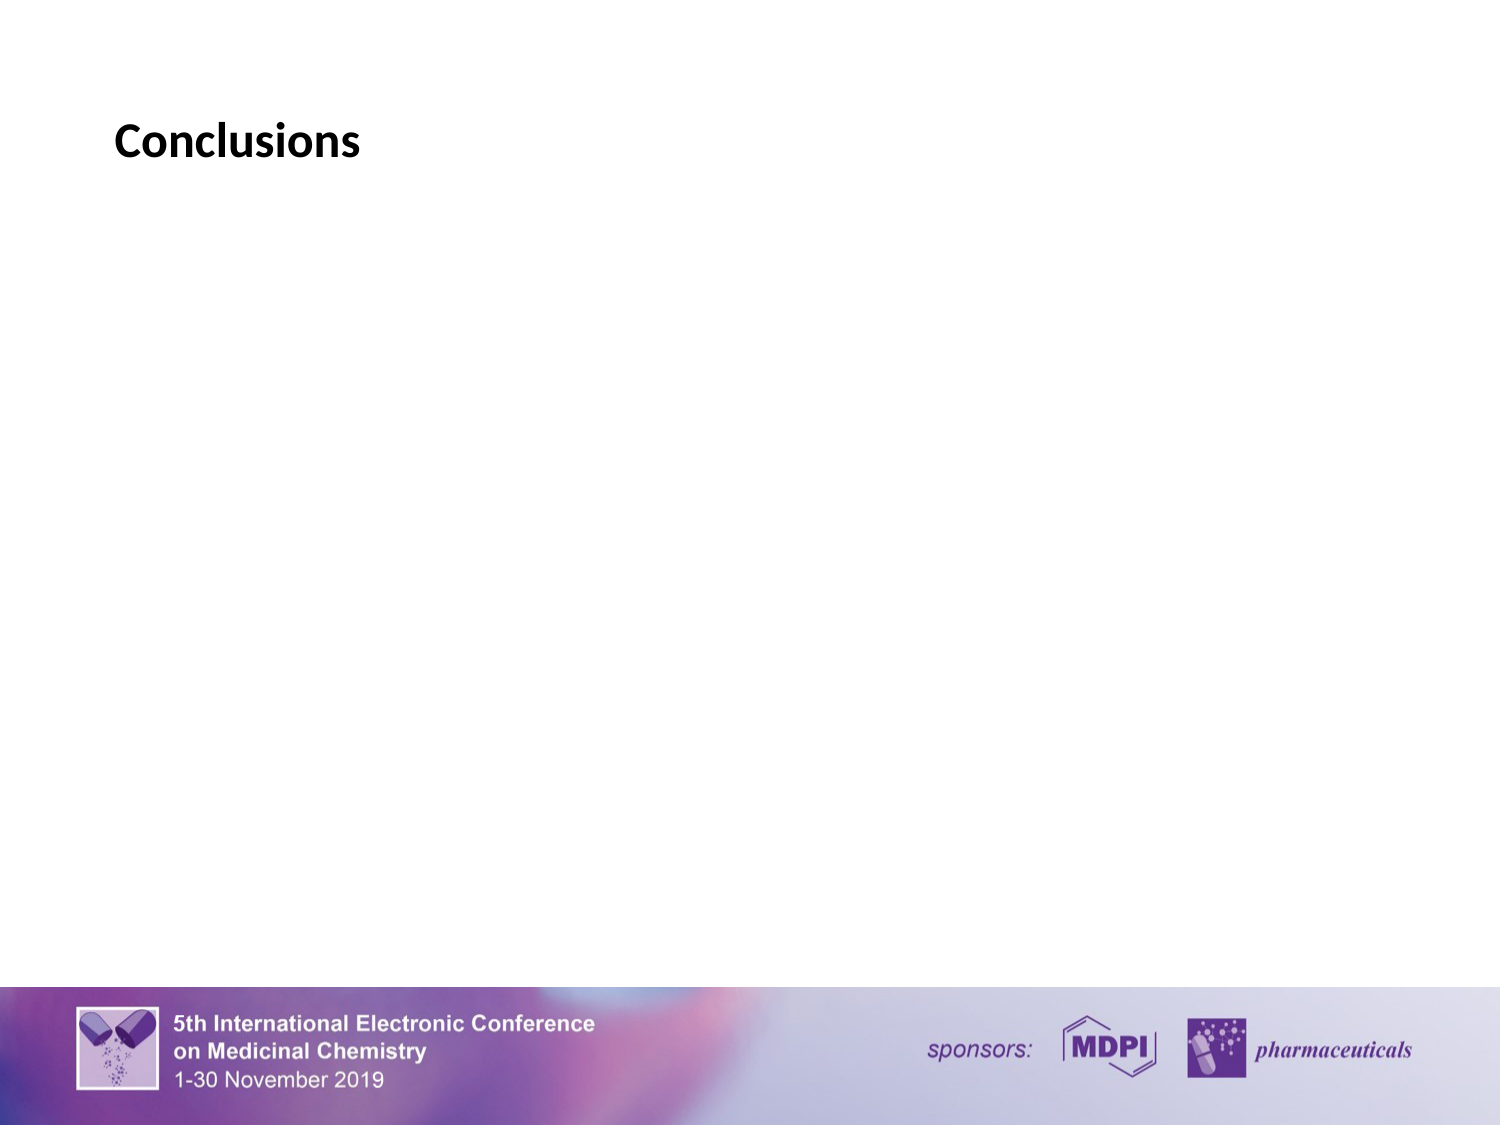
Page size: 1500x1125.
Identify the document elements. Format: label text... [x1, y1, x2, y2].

picture [0, 987, 1500, 1125]
text_box Conclusions [99, 99, 1438, 175]
